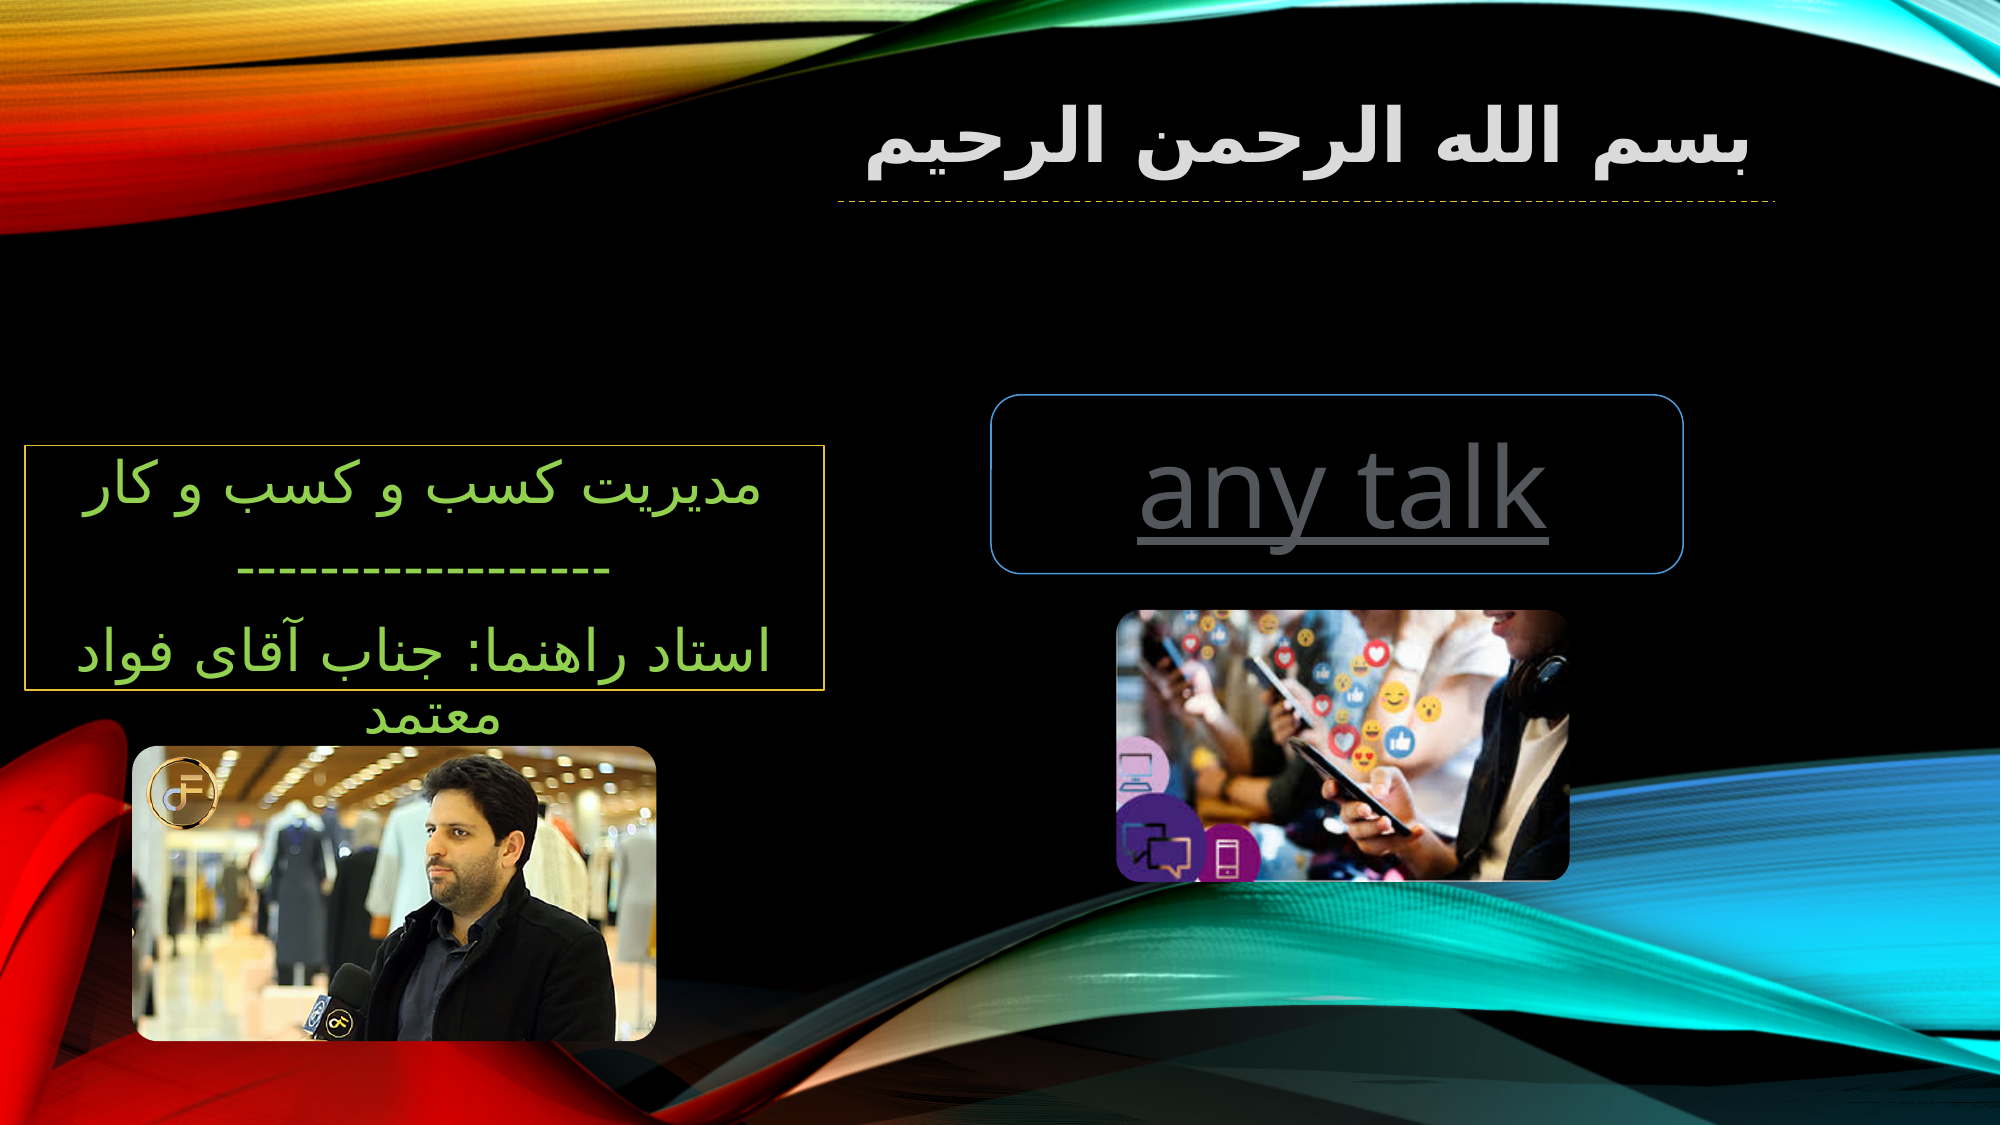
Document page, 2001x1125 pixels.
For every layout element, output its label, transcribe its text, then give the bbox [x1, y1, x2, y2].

picture [0, 0, 2000, 237]
title بسم الله الرحمن الرحیم [848, 40, 1826, 186]
text_box [990, 394, 1684, 574]
picture [0, 609, 2000, 1125]
subtitle مدیریت کسب و کسب و کار ------------------ استاد راهنما: جناب آقای فواد معتمد [24, 445, 825, 690]
